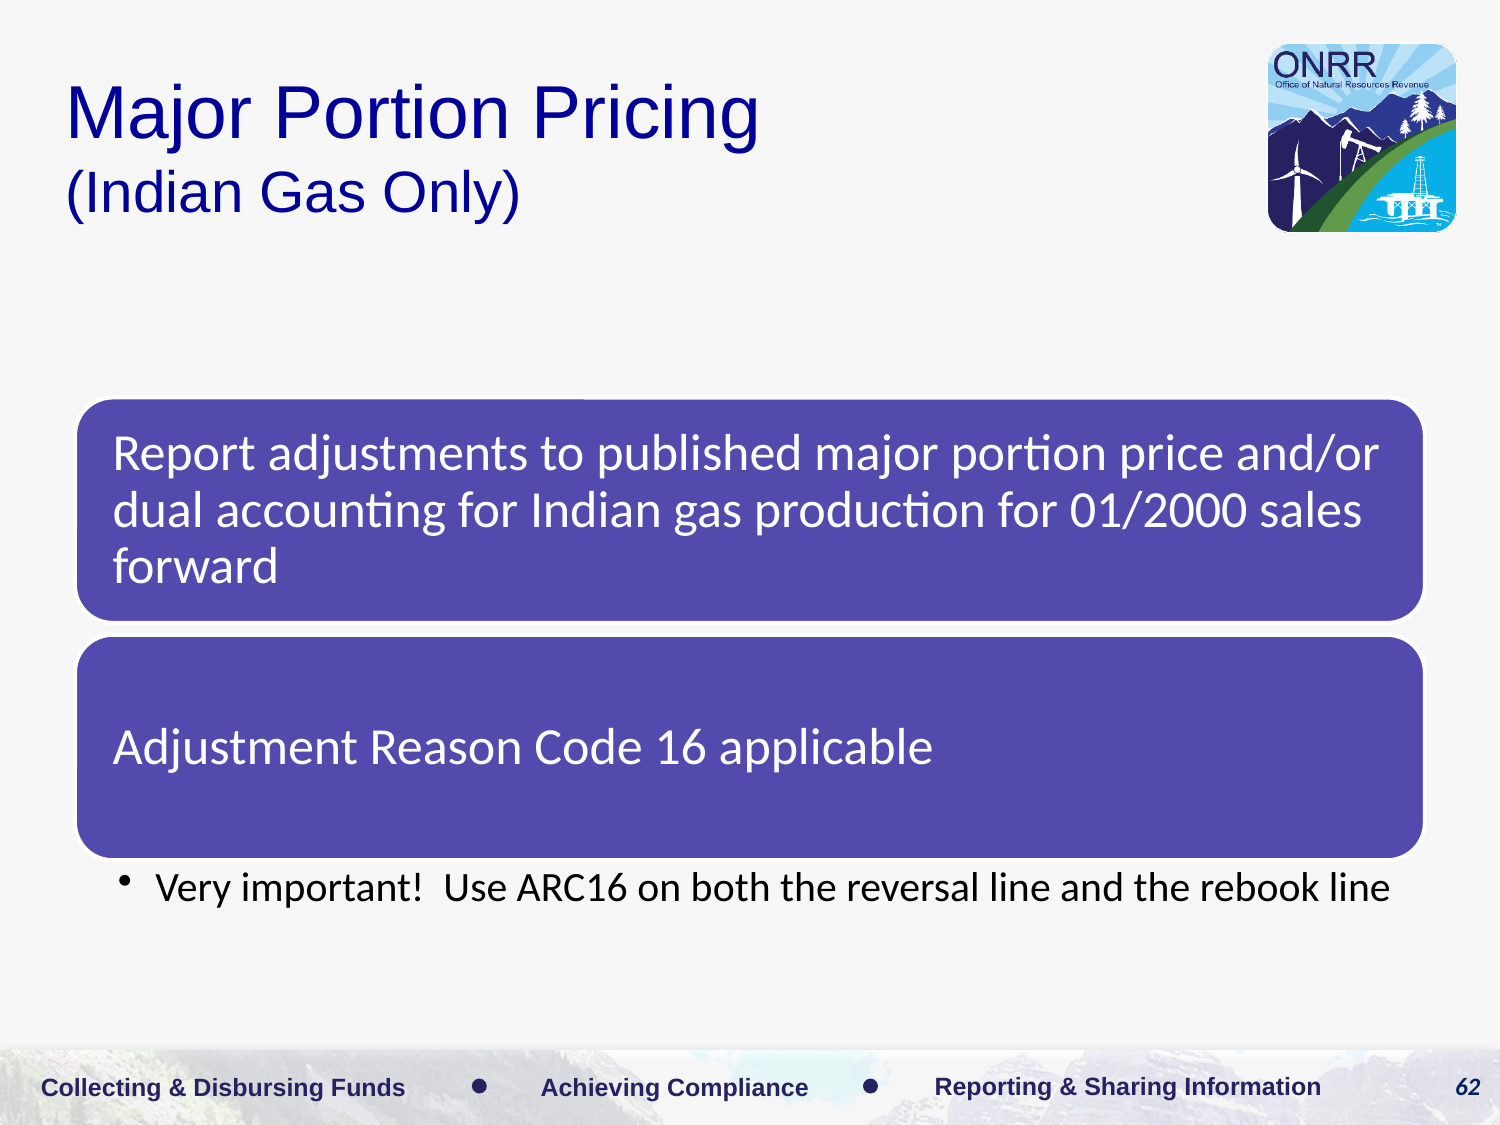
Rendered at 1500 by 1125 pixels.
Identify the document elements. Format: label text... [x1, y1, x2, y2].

picture [1378, 194, 1443, 222]
title Major Portion Pricing (Indian Gas Only) [50, 50, 1225, 238]
picture [1266, 42, 1457, 233]
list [74, 387, 1426, 938]
picture [1437, 213, 1457, 233]
slide_number 62 [1417, 1063, 1496, 1123]
